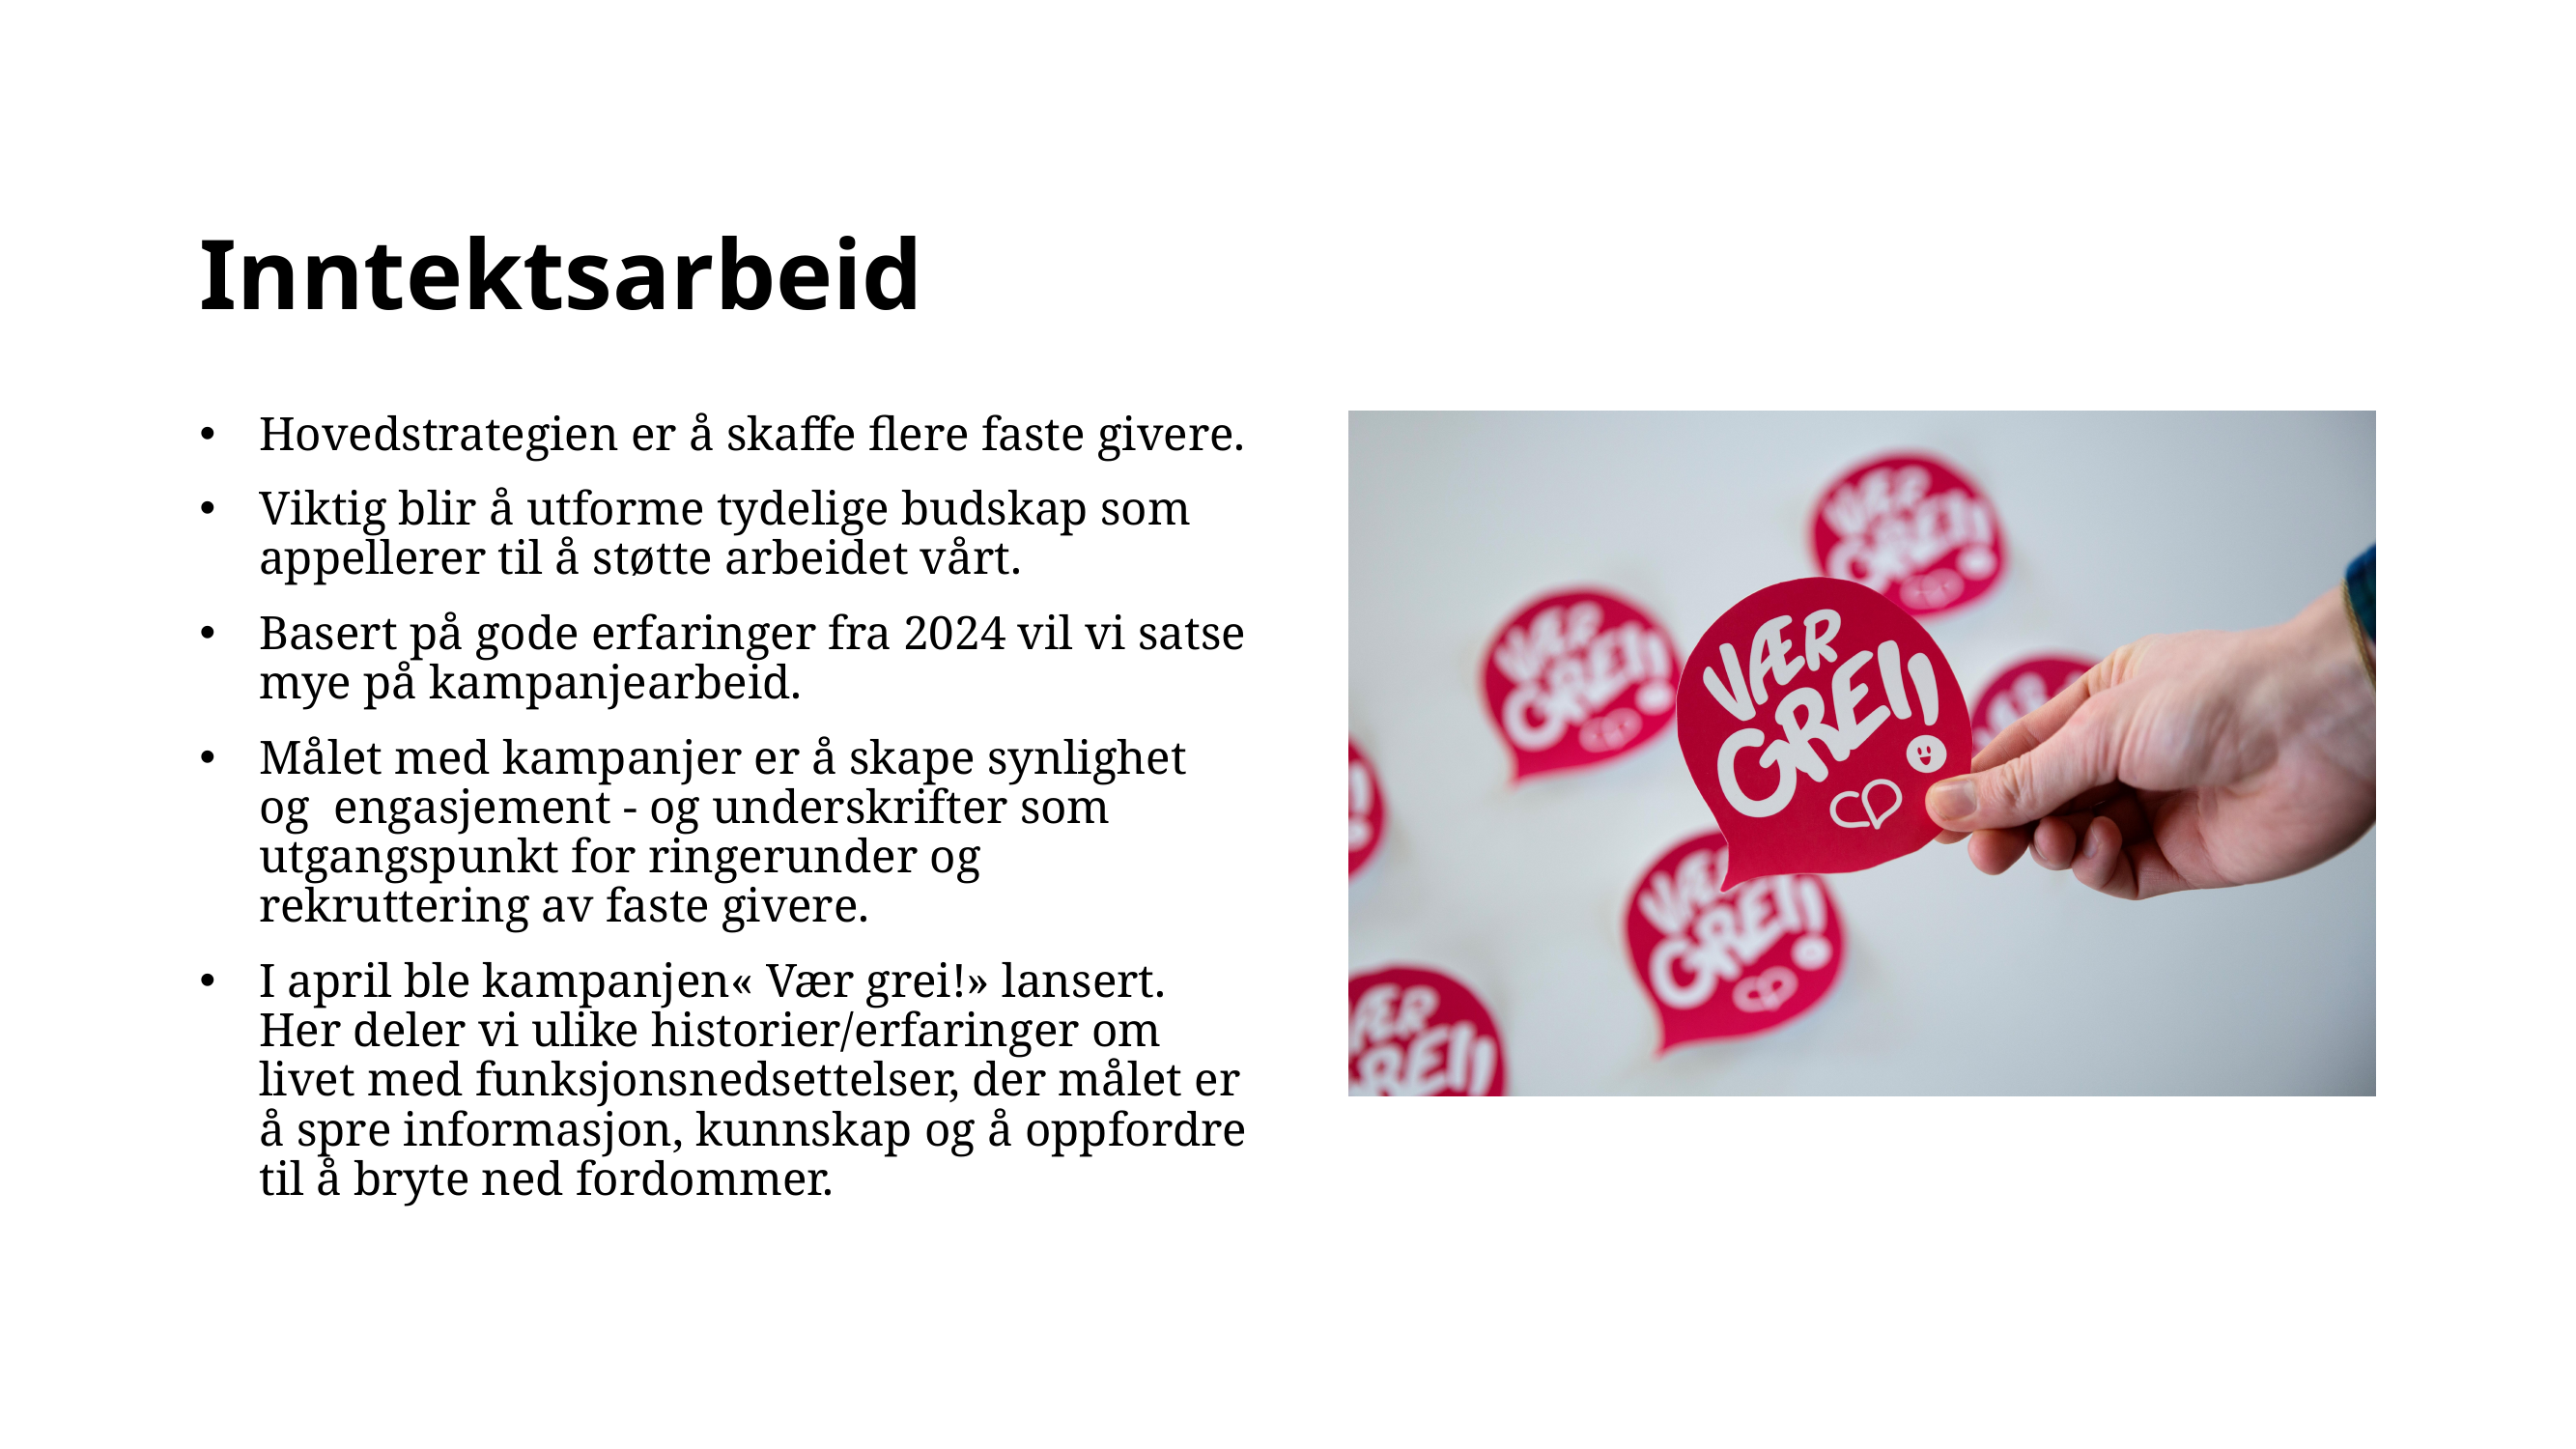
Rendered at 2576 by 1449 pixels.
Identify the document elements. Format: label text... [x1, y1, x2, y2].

title Inntektsarbeid [199, 45, 1227, 331]
picture [1348, 411, 2376, 1096]
list Hovedstrategien er å skaffe flere faste givere. Viktig blir å utforme tydelige budskap som appellerer til å støtte arbeidet vårt. Basert på gode erfaringer fra 2024 vil vi satse mye på kampanjearbeid. Målet med kampanjer er å skape synlighet og engasjement - og underskrifter som utgangspunkt for ringerunder og rekruttering av faste givere. I april ble kampanjen« Vær grei!» lansert. Her deler vi ulike historier/erfaringer om livet med funksjonsnedsettelser, der målet er å spre informasjon, kunnskap og å oppfordre til å bryte ned fordommer. [199, 411, 1251, 1300]
